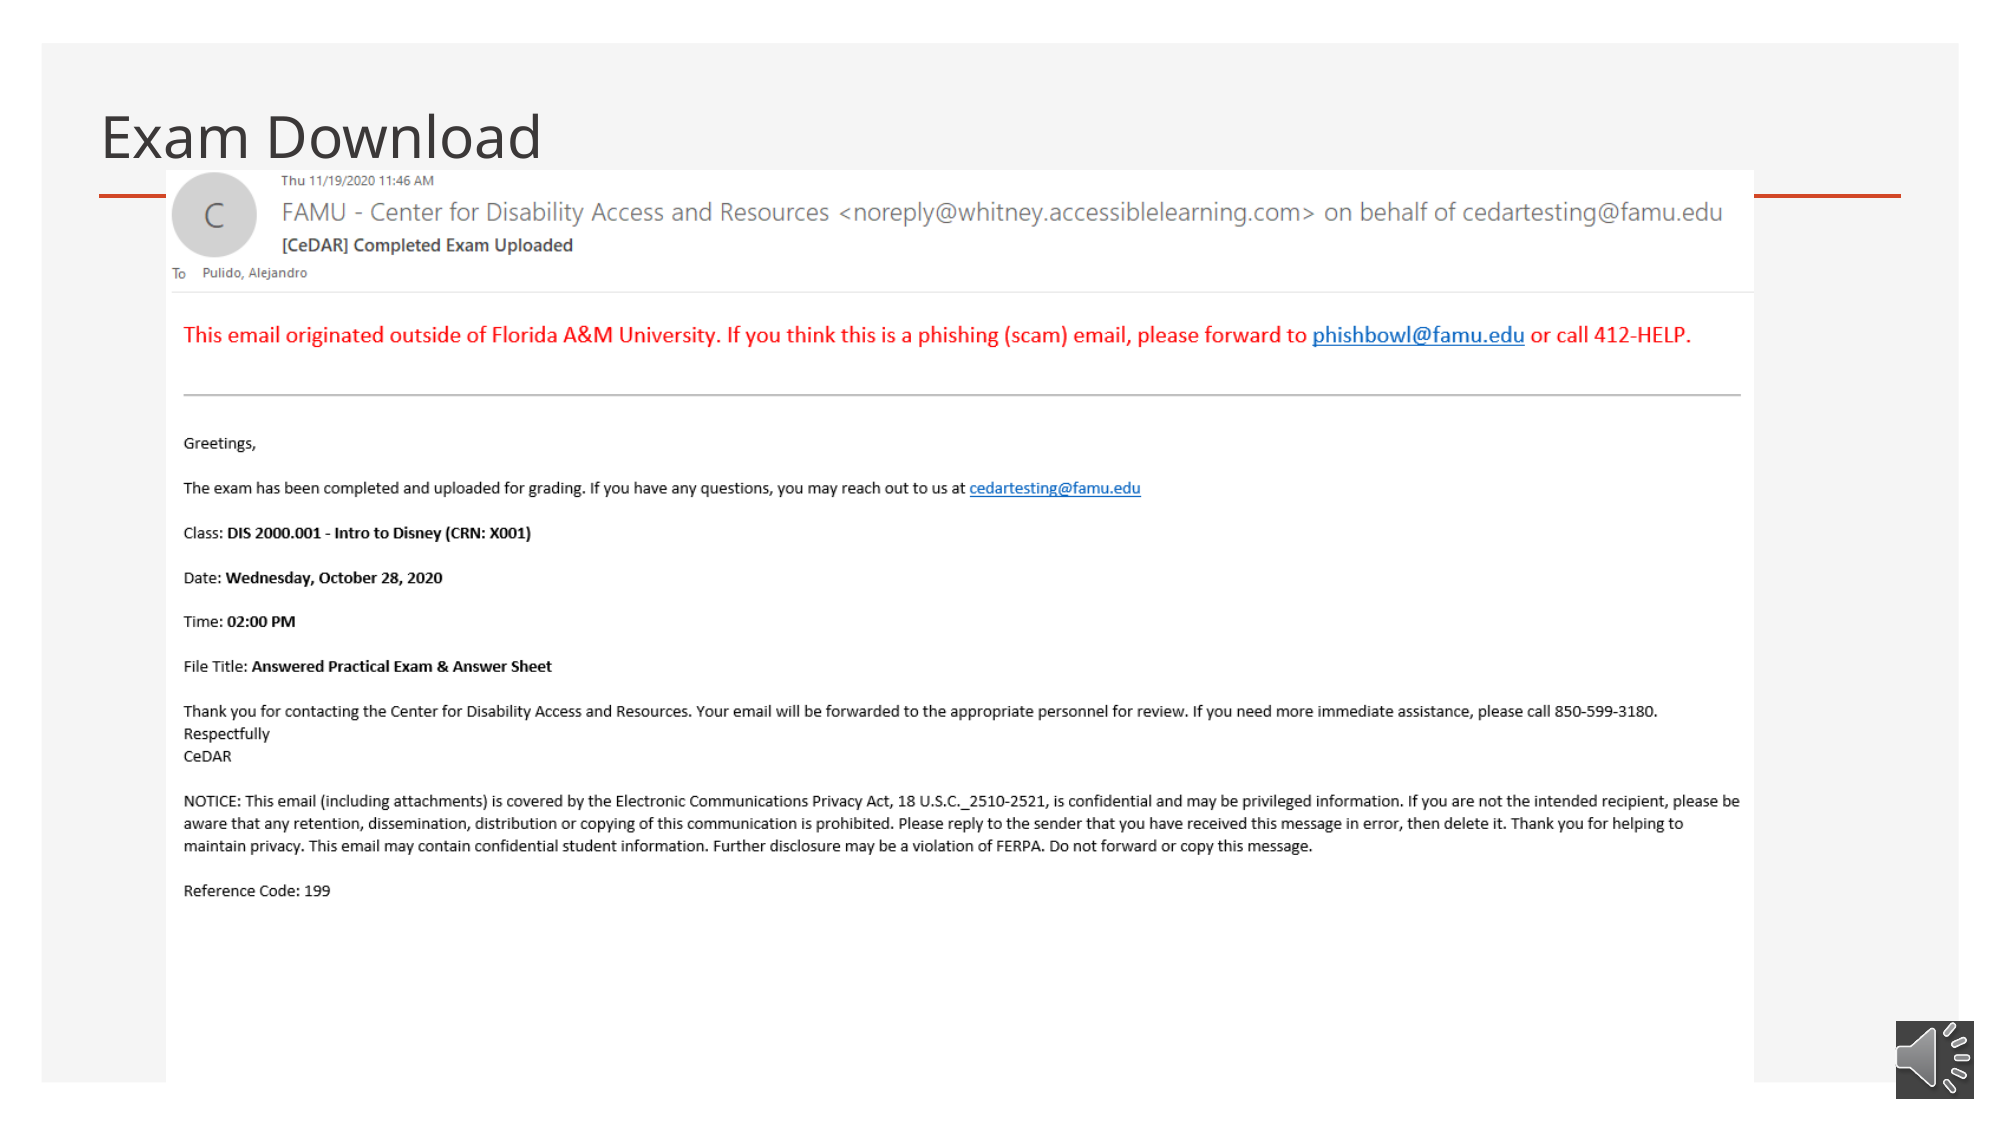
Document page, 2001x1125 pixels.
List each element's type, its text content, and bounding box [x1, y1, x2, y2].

title Exam Download [85, 73, 1214, 179]
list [166, 170, 1754, 1103]
picture [1894, 1019, 1975, 1100]
